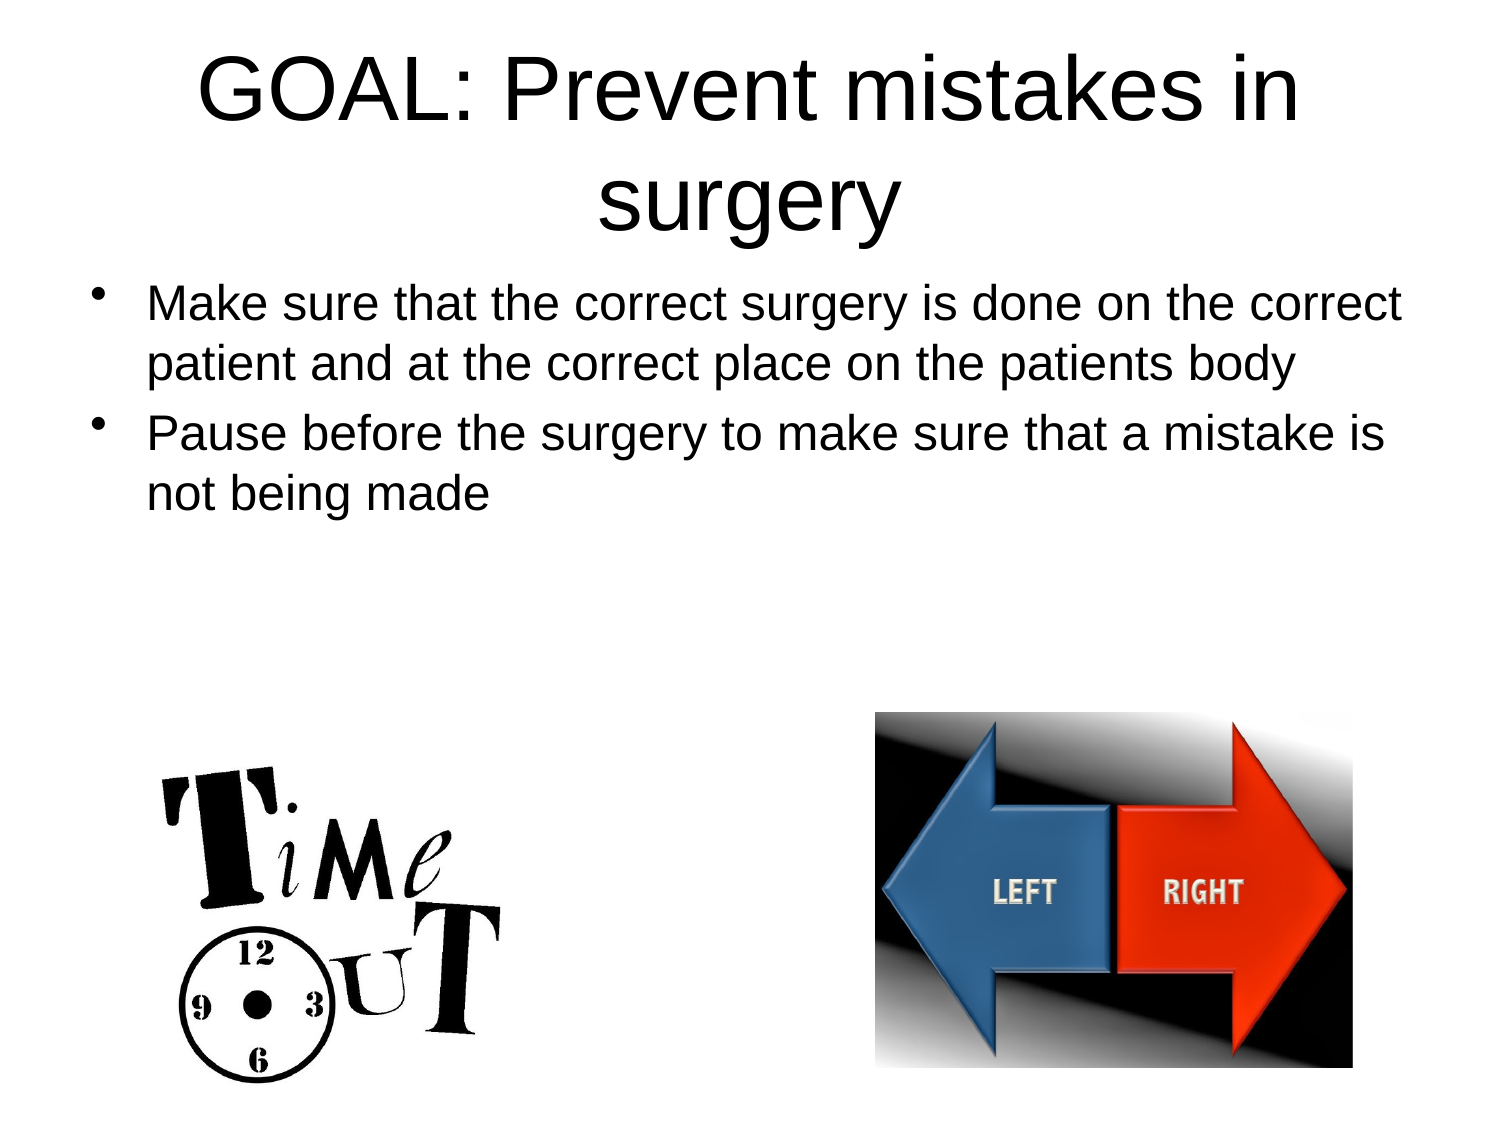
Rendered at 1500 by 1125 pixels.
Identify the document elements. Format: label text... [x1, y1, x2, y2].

picture [874, 712, 1353, 1069]
title GOAL: Prevent mistakes in surgery [75, 45, 1425, 233]
list Make sure that the correct surgery is done on the correct patient and at the correct place on the patients body Pause before the surgery to make sure that a mistake is not being made [75, 262, 1425, 1005]
picture [112, 749, 550, 1100]
